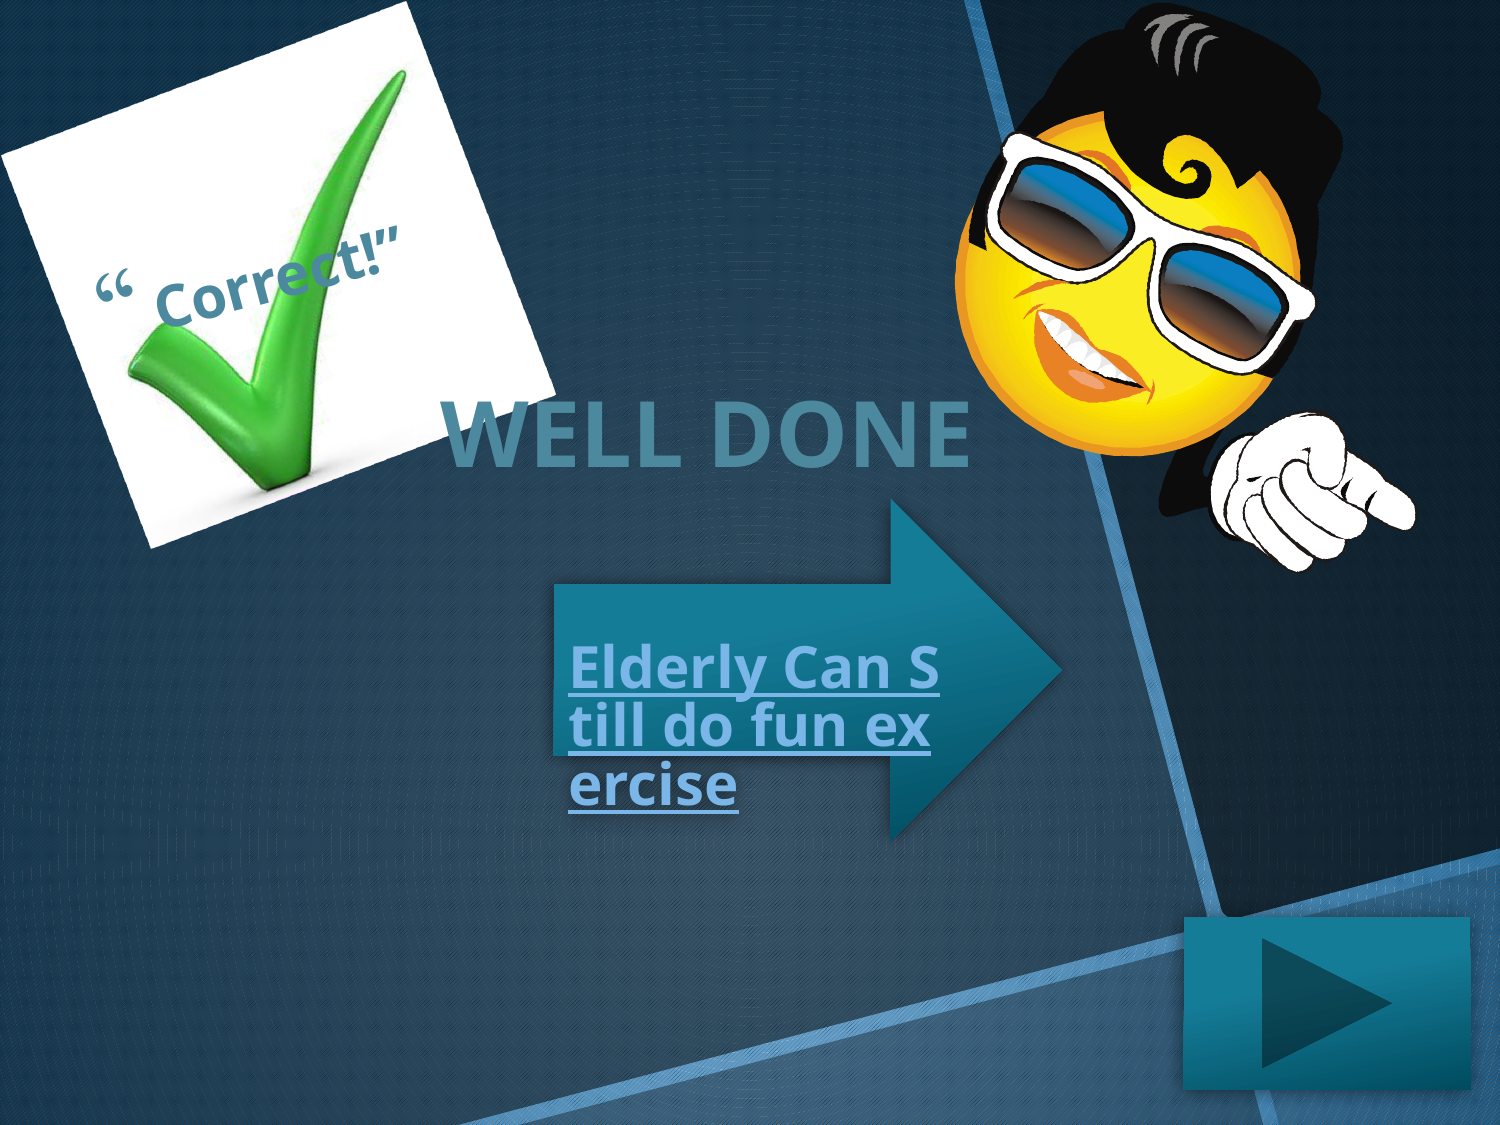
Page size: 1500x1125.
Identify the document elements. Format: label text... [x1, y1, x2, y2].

picture [960, 34, 1488, 532]
text_box Elderly Can Still do fun exercise [553, 498, 1062, 842]
text_box [1183, 916, 1471, 1090]
list Correct!” [127, 269, 685, 1055]
title WELL DONE [504, 257, 950, 494]
picture [2, 2, 495, 486]
picture [498, 244, 503, 257]
